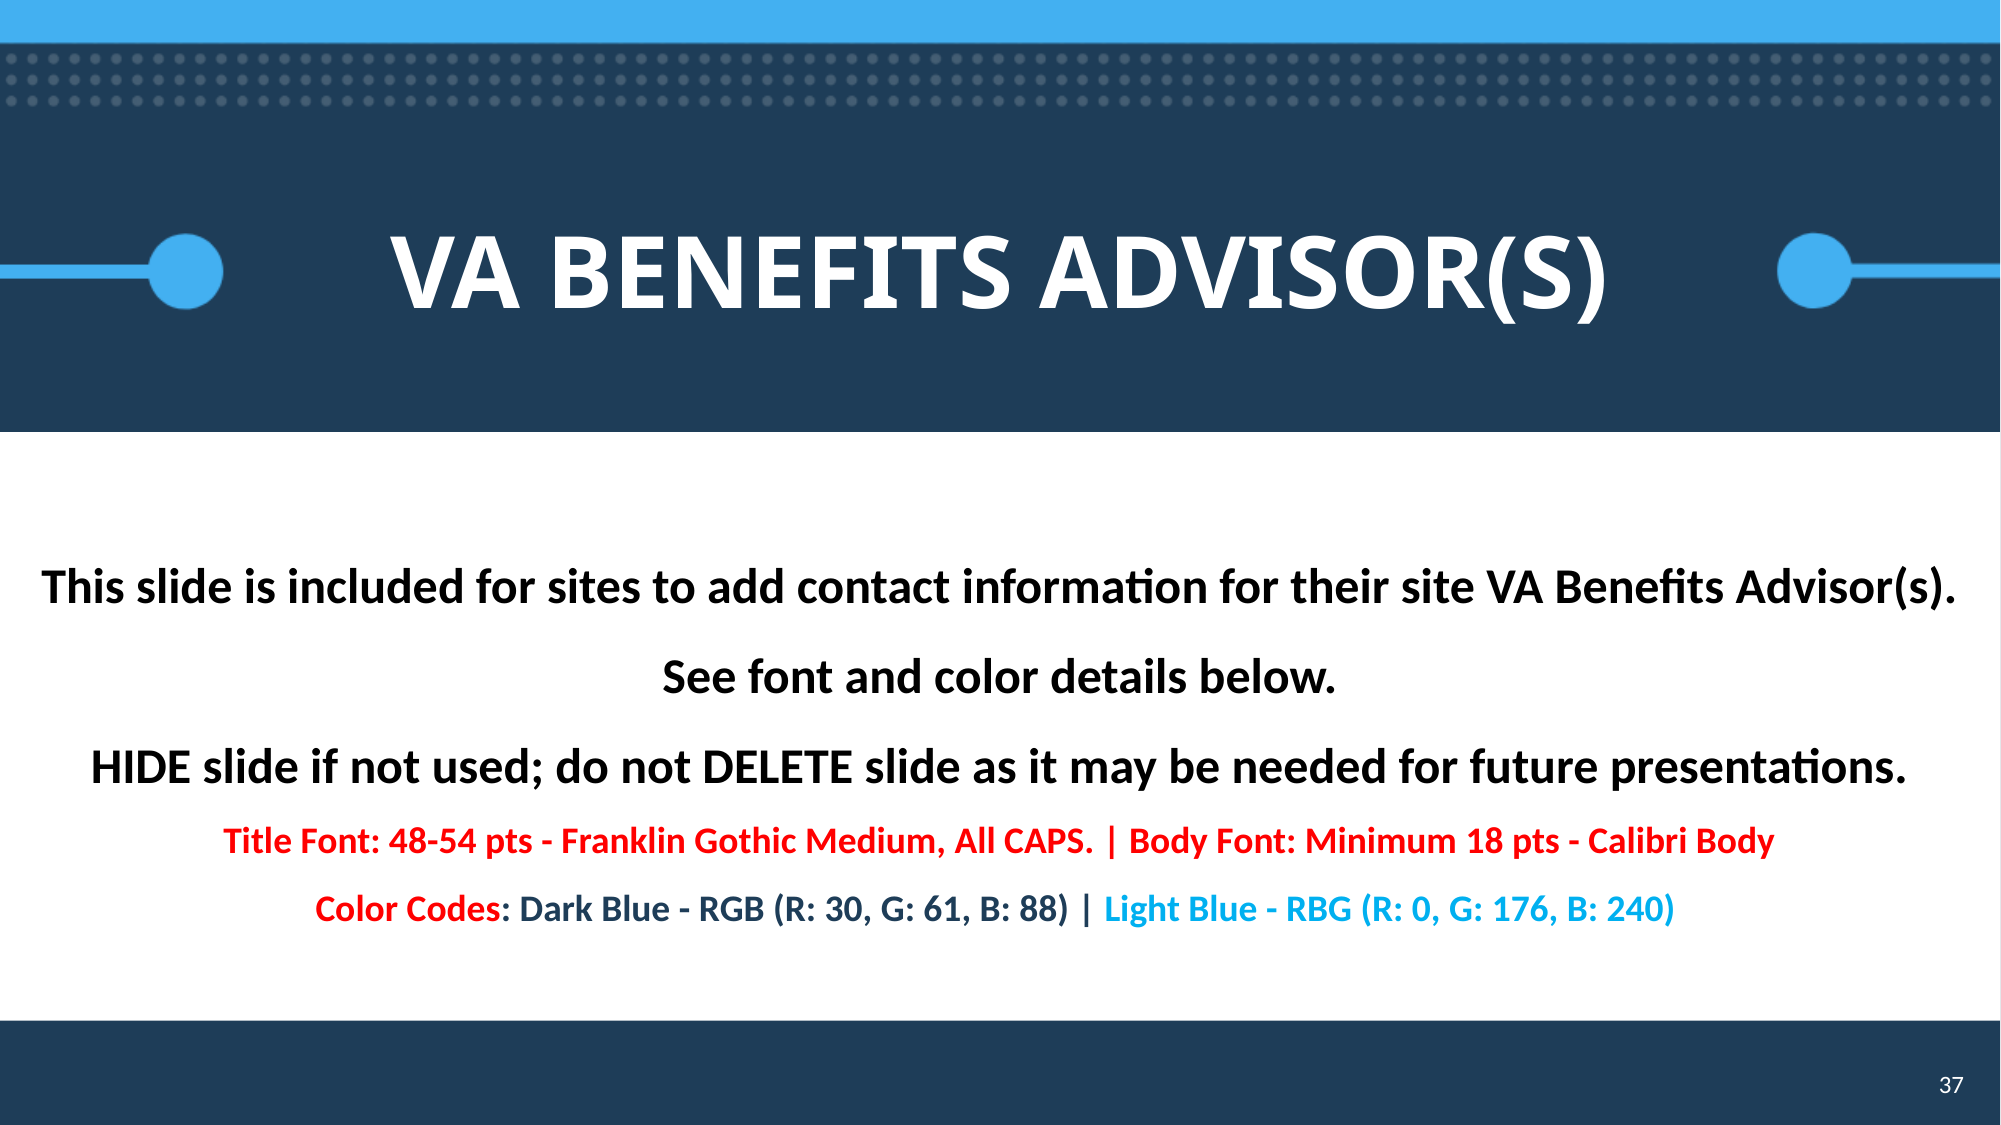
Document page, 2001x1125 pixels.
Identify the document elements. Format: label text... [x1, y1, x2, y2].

slide_number 37 [1529, 1053, 1980, 1114]
text_box VA BENEFITS ADVISOR(S) [188, 182, 1812, 370]
text_box This slide is included for sites to add contact information for their site VA Benefits Advisor(s). See font and color details below. HIDE slide if not used; do not DELETE slide as it may be needed for future presentations. Title Font: 48-54 pts - Franklin Gothic Medium, All CAPS. | Body Font: Minimum 18 pts - Calibri Body Color Codes: Dark Blue - RGB (R: 30, G: 61, B: 88) | Light Blue - RBG (R: 0, G: 176, B: 240) [0, 431, 2000, 1022]
picture [0, 0, 2001, 1125]
